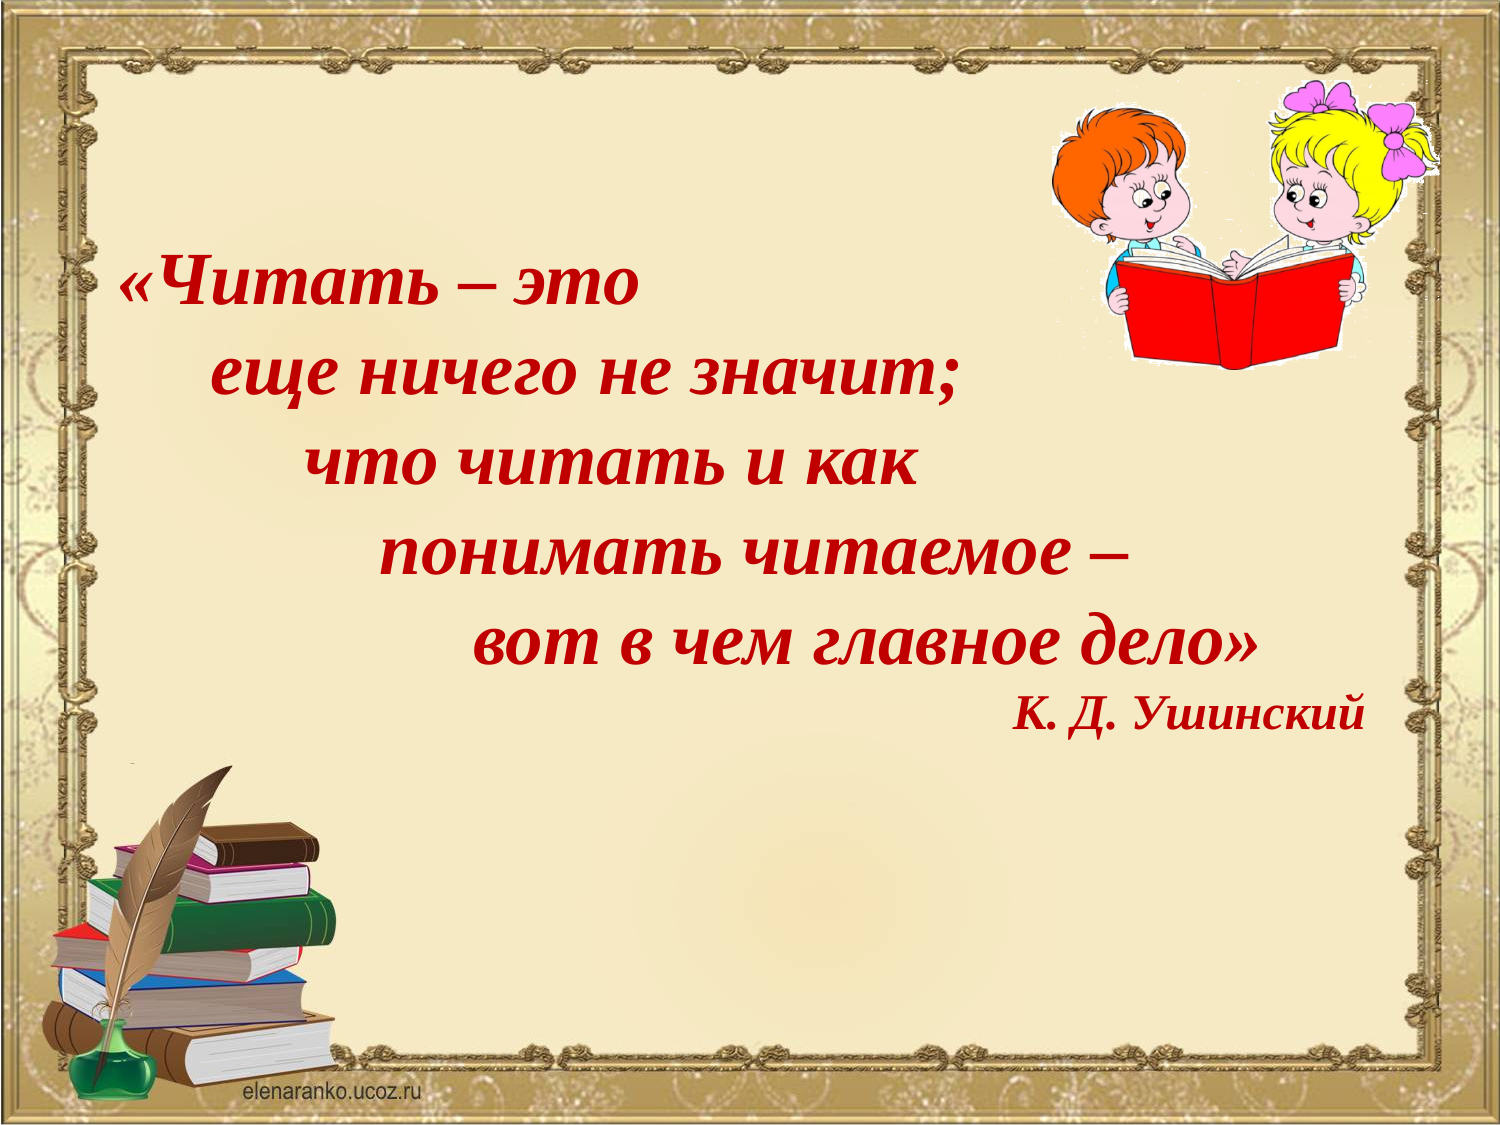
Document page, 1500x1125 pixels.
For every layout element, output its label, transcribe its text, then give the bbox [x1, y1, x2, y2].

text_box «Читать – это еще ничего не значит; что читать и как понимать читаемое – вот в чем главное дело» К. Д. Ушинский [102, 41, 1427, 837]
picture [0, 0, 1500, 1125]
